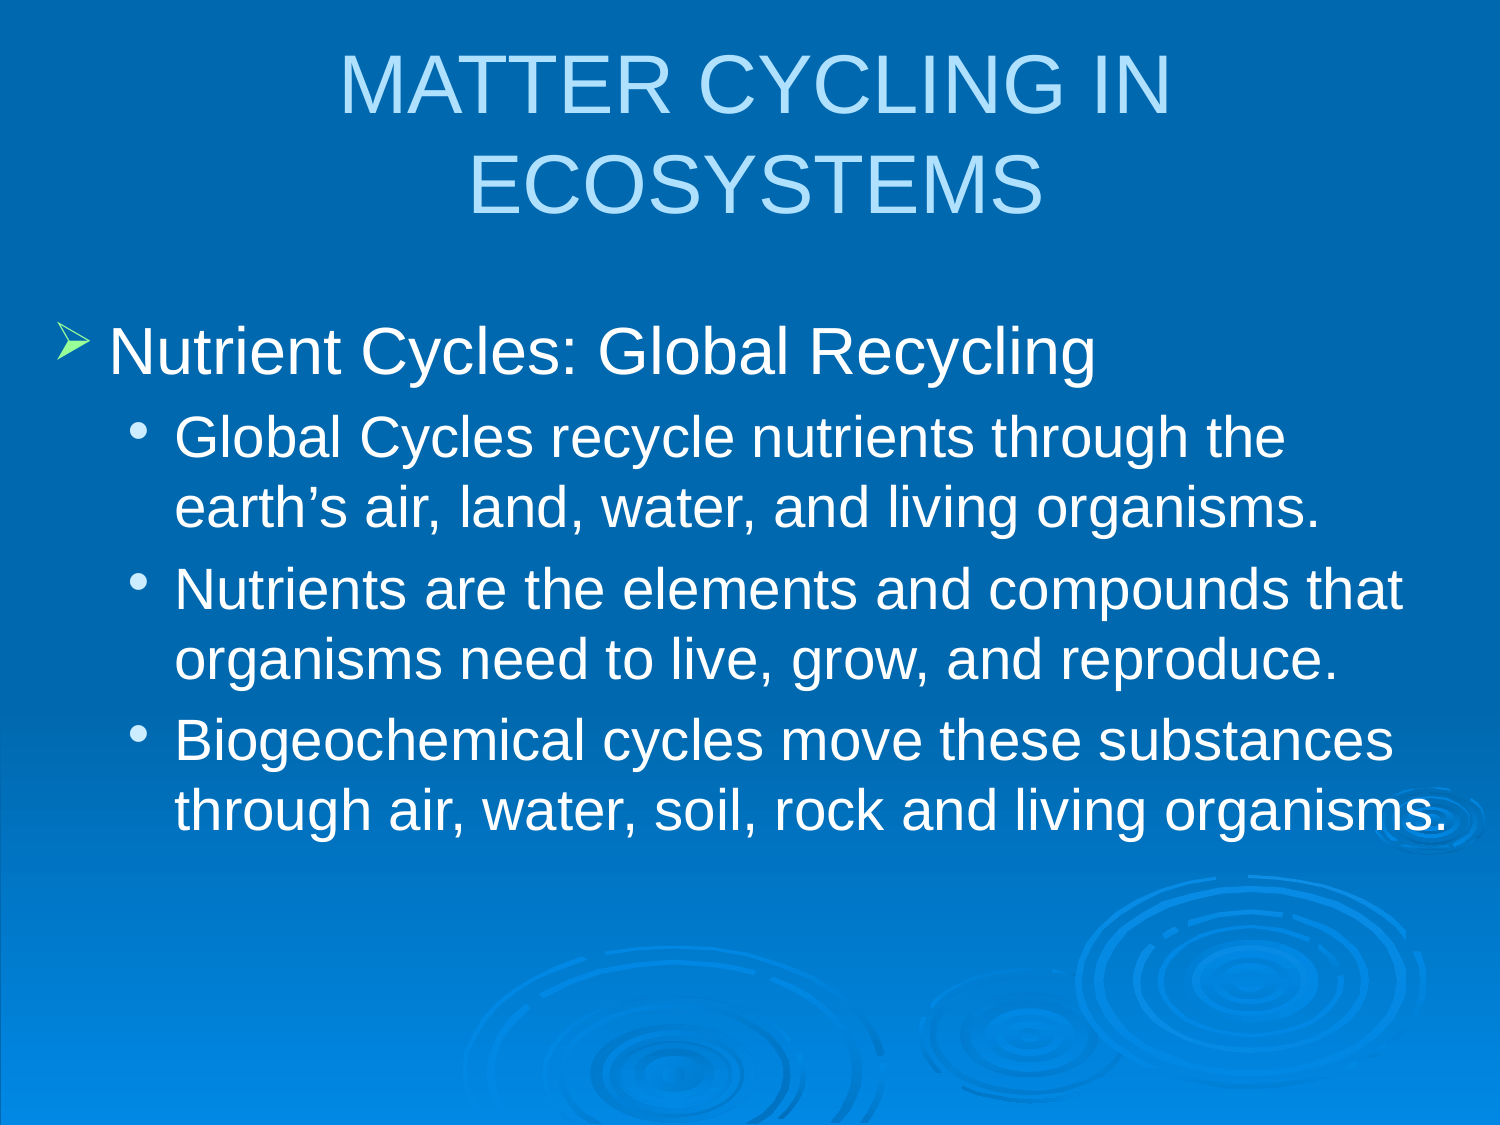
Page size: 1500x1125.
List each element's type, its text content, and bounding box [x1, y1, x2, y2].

list Nutrient Cycles: Global Recycling Global Cycles recycle nutrients through the earth’s air, land, water, and living organisms. Nutrients are the elements and compounds that organisms need to live, grow, and reproduce. Biogeochemical cycles move these substances through air, water, soil, rock and living organisms. [37, 299, 1471, 1063]
title MATTER CYCLING IN ECOSYSTEMS [37, 11, 1475, 250]
